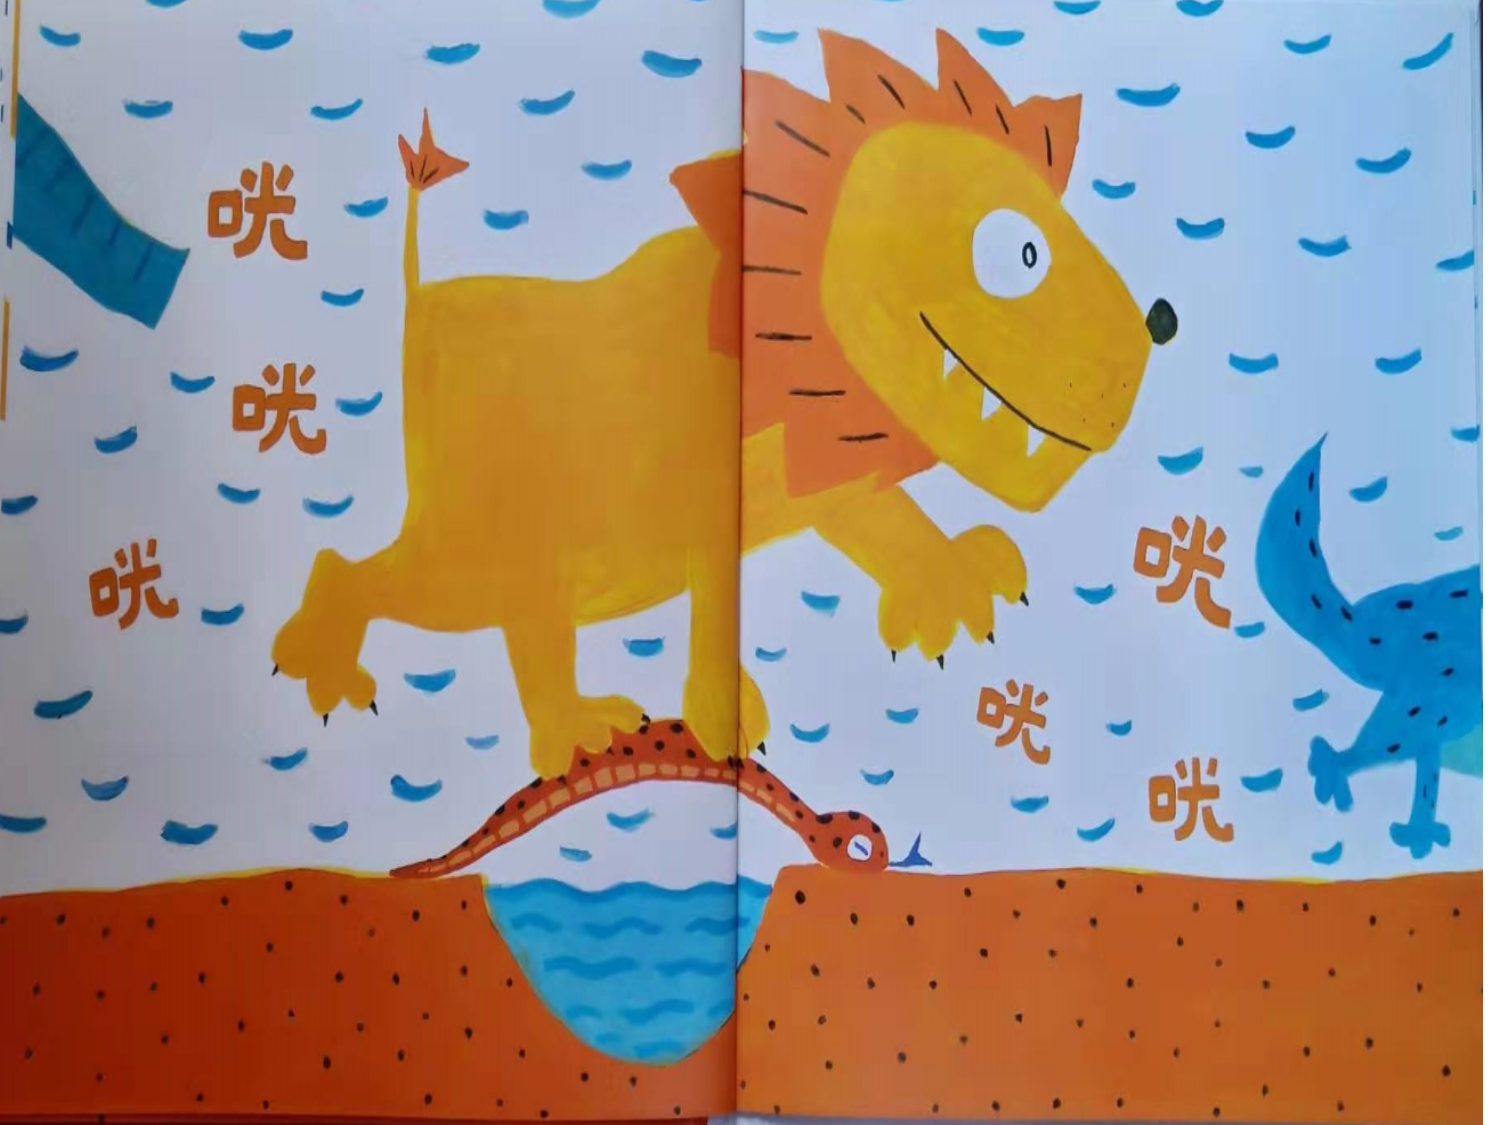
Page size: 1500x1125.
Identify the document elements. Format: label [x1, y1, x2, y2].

list [0, 0, 1483, 1125]
